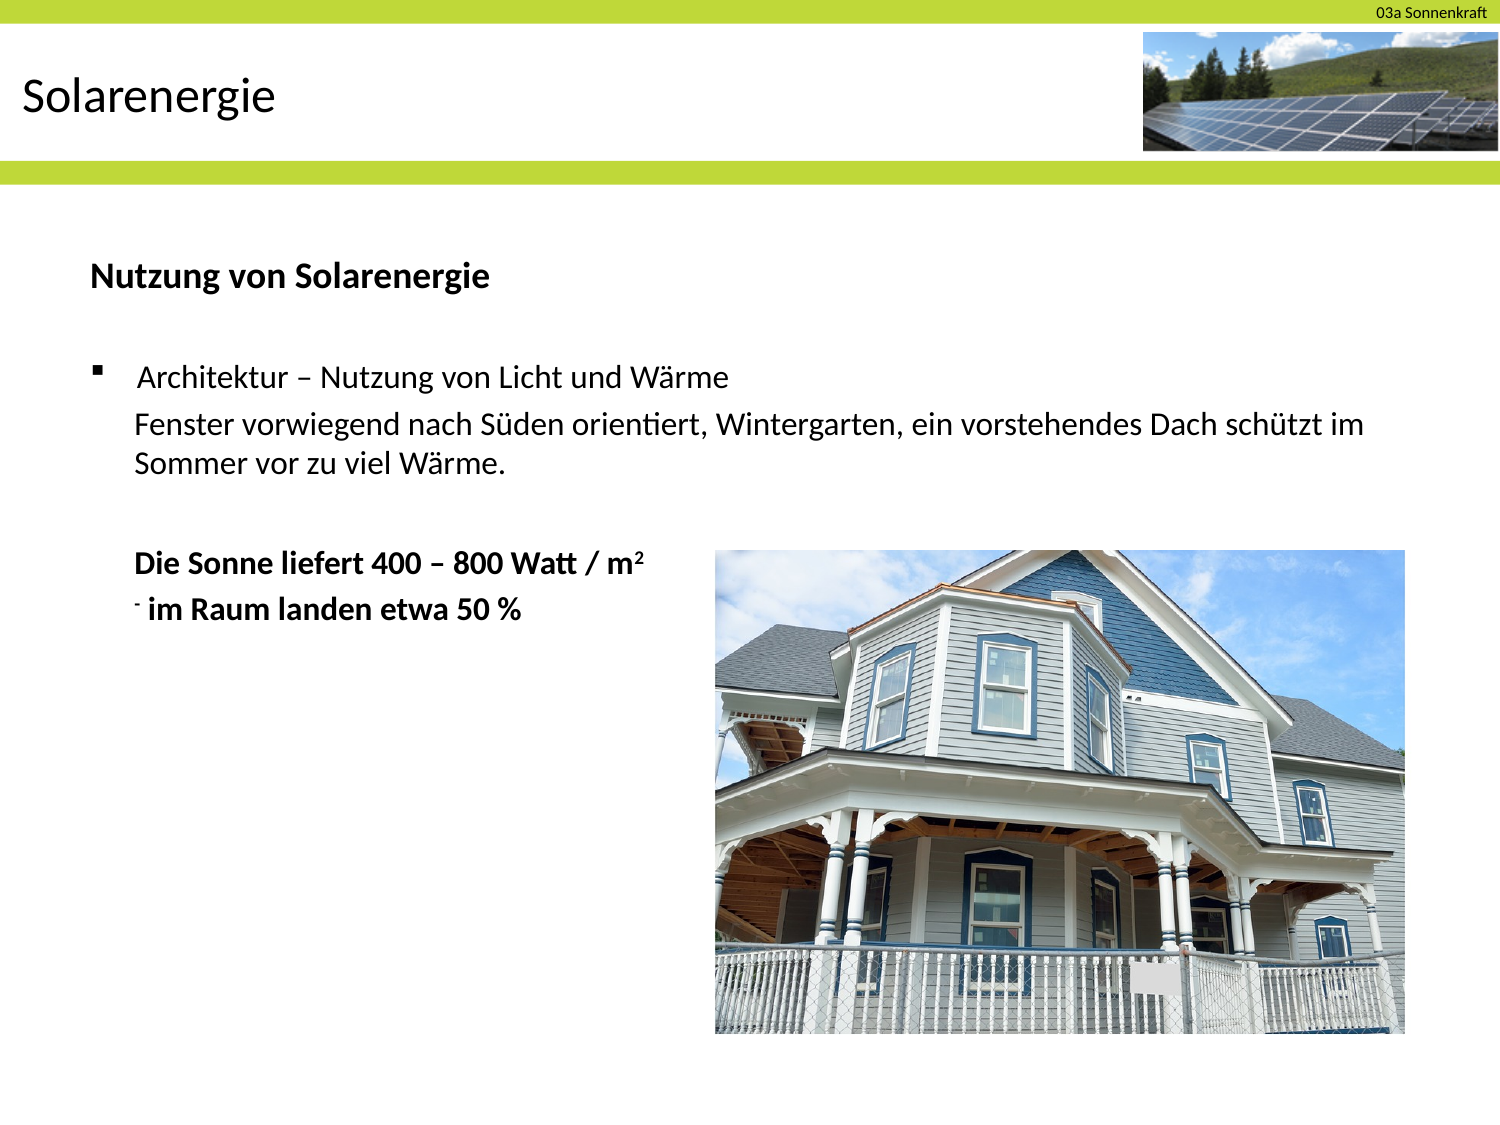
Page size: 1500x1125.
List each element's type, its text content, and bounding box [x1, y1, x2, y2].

list Nutzung von Solarenergie Architektur – Nutzung von Licht und Wärme Fenster vorwiegend nach Süden orientiert, Wintergarten, ein vorstehendes Dach schützt im Sommer vor zu viel Wärme. Die Sonne liefert 400 – 800 Watt / m2 - im Raum landen etwa 50 % [75, 243, 1425, 986]
picture [702, 550, 1436, 1036]
title Solarenergie [7, 33, 1500, 152]
